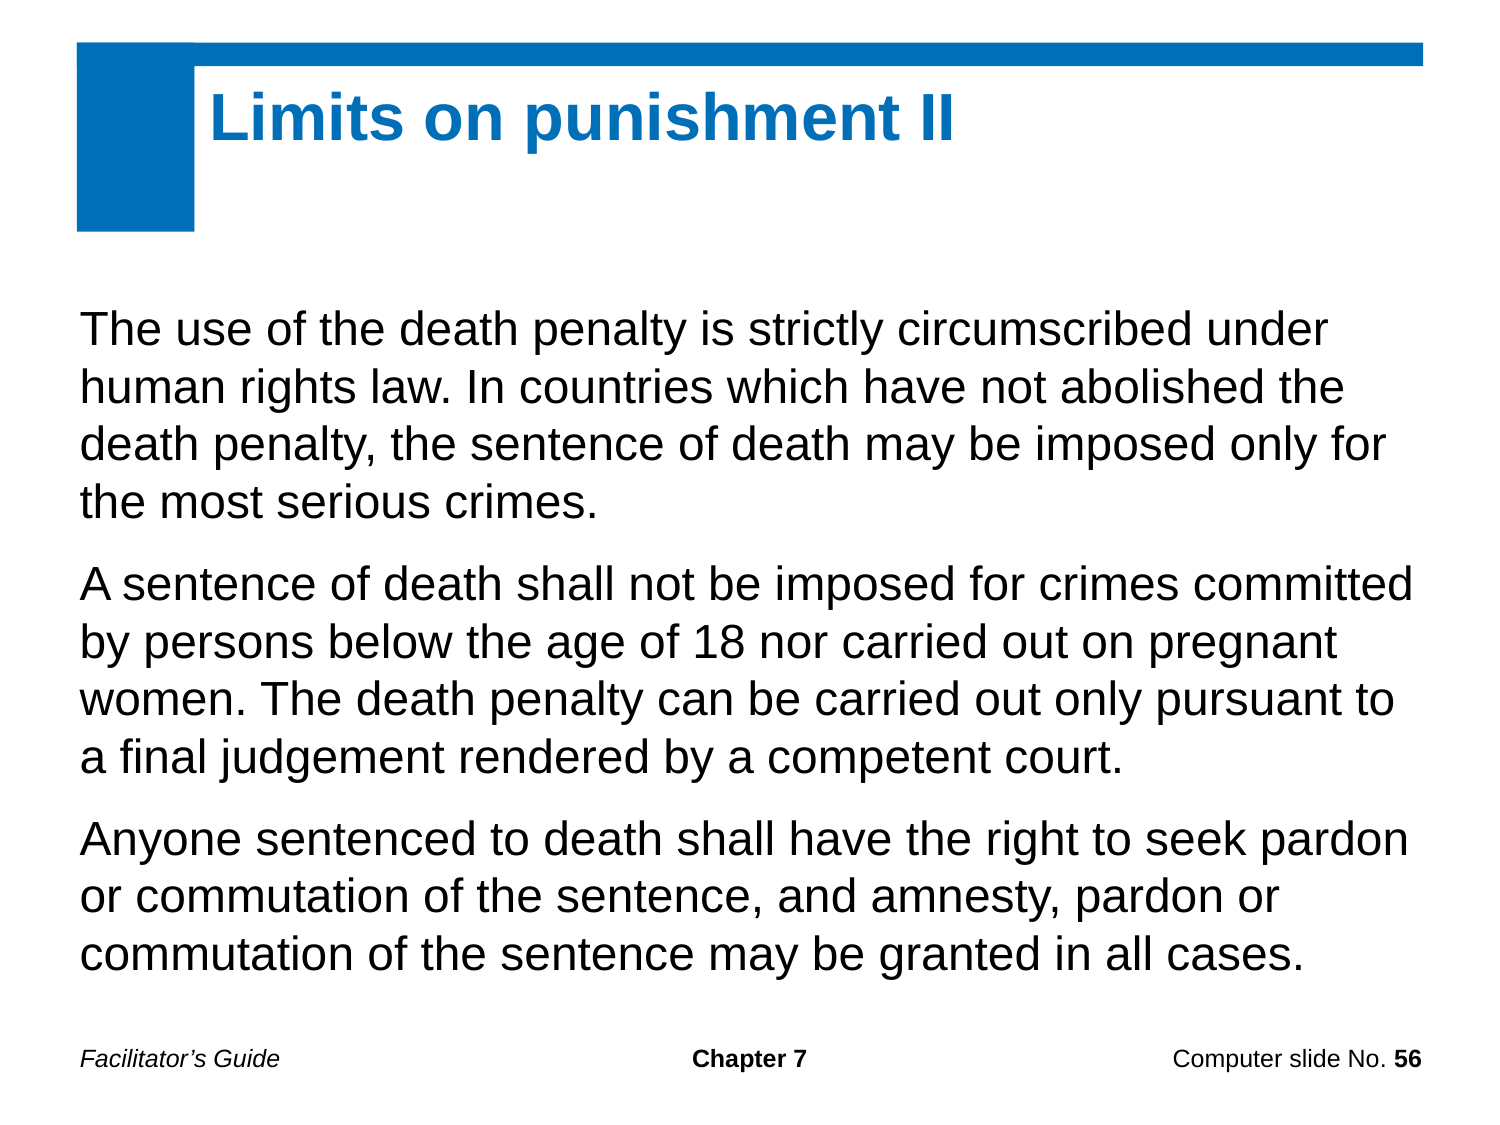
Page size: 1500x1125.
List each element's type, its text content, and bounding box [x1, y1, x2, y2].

footer Chapter 7 [512, 1034, 988, 1103]
text_box Limits on punishment II [194, 66, 1425, 256]
text_box The use of the death penalty is strictly circumscribed under human rights law. In countries which have not abolished the death penalty, the sentence of death may be imposed only for the most serious crimes. A sentence of death shall not be imposed for crimes committed by persons below the age of 18 nor carried out on pregnant women. The death penalty can be carried out only pursuant to a final judgement rendered by a competent court. Anyone sentenced to death shall have the right to seek pardon or commutation of the sentence, and amnesty, pardon or commutation of the sentence may be granted in all cases. [64, 290, 1437, 1000]
slide_number Facilitator’s Guide [64, 1034, 469, 1103]
text_box Computer slide No. 56 [1055, 1034, 1437, 1103]
